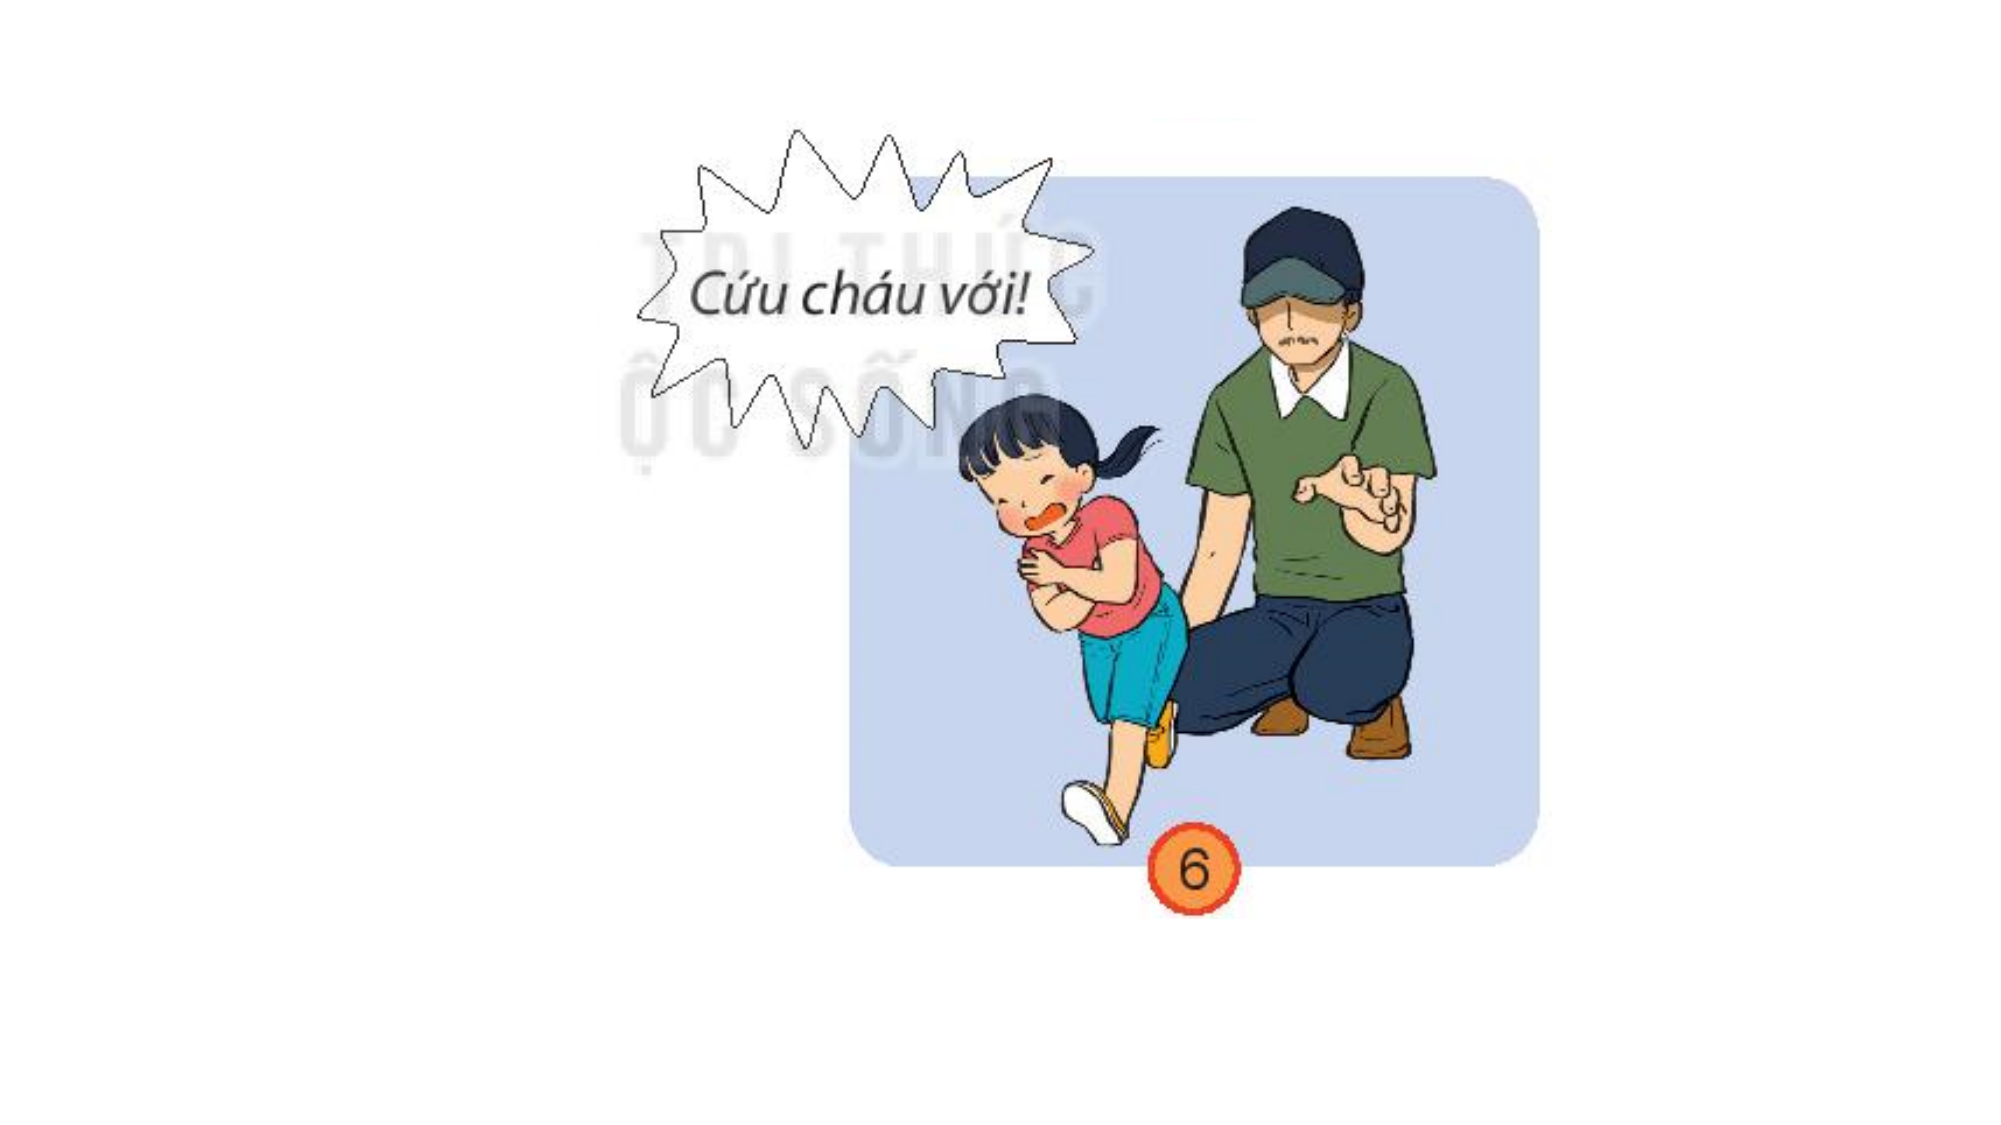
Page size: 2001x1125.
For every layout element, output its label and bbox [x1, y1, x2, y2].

picture [597, 118, 1567, 919]
